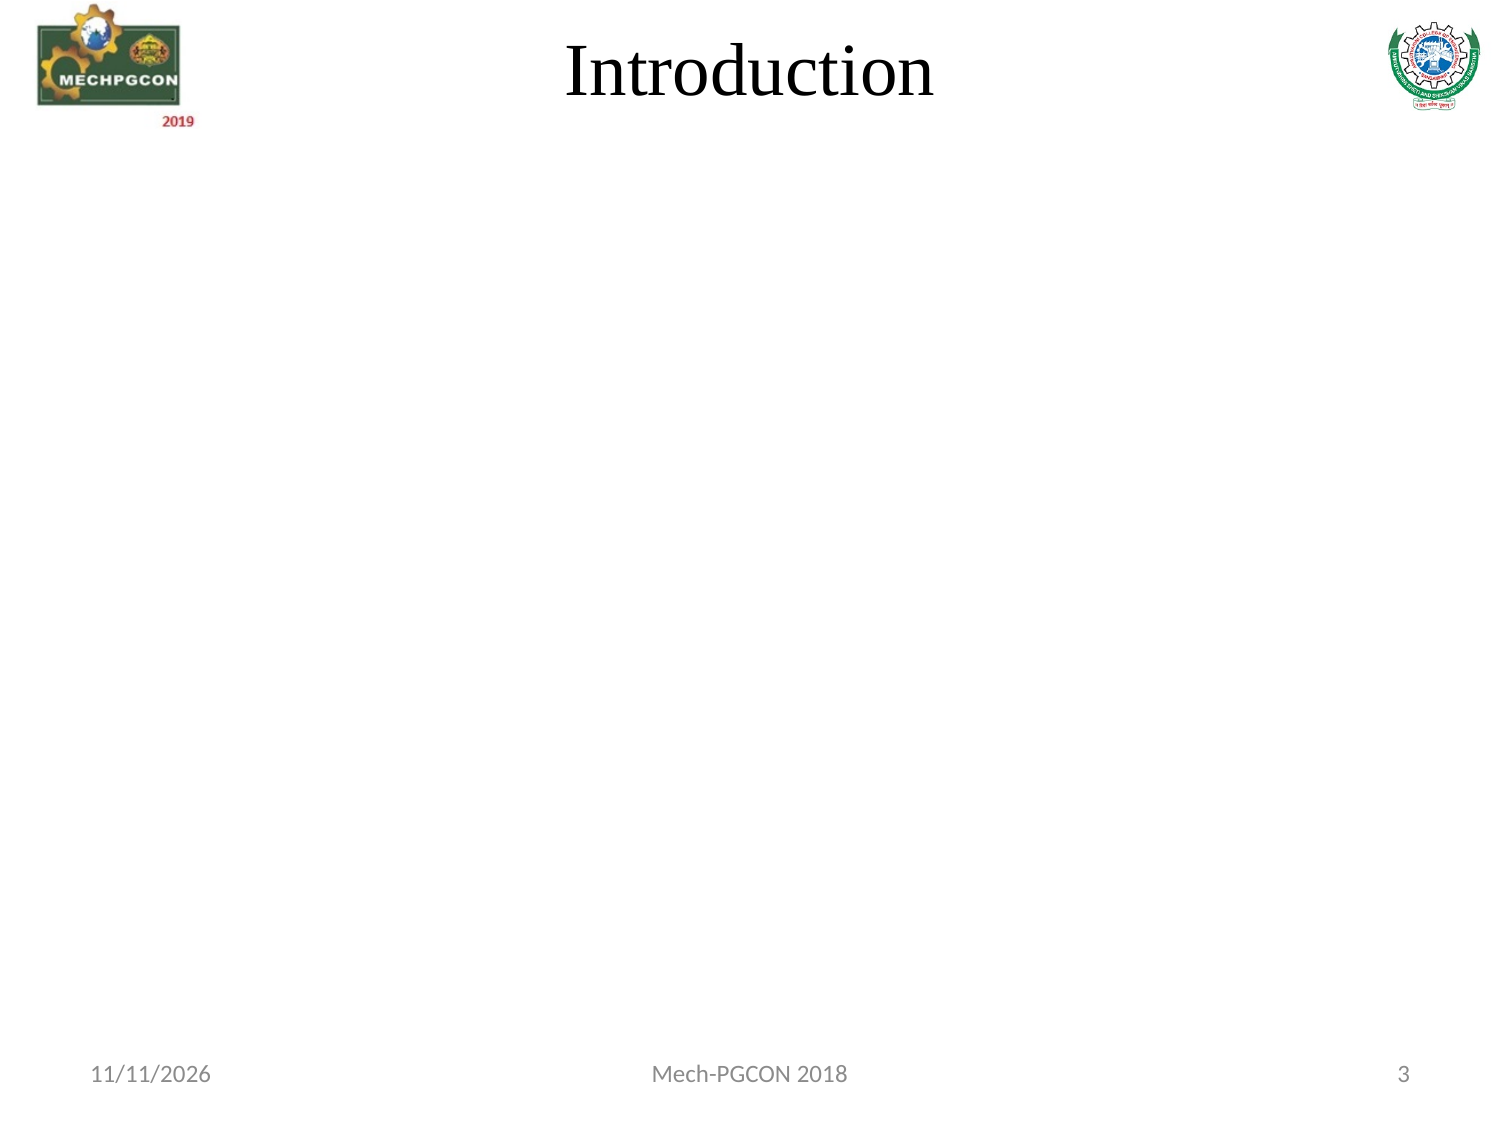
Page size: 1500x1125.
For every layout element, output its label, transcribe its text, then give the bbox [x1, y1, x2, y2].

title Introduction [75, 7, 1425, 124]
picture [17, 1, 208, 130]
slide_number 3 [1074, 1042, 1425, 1103]
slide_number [75, 1042, 425, 1103]
picture [1376, 7, 1500, 131]
footer Mech-PGCON 2018 [512, 1042, 988, 1103]
